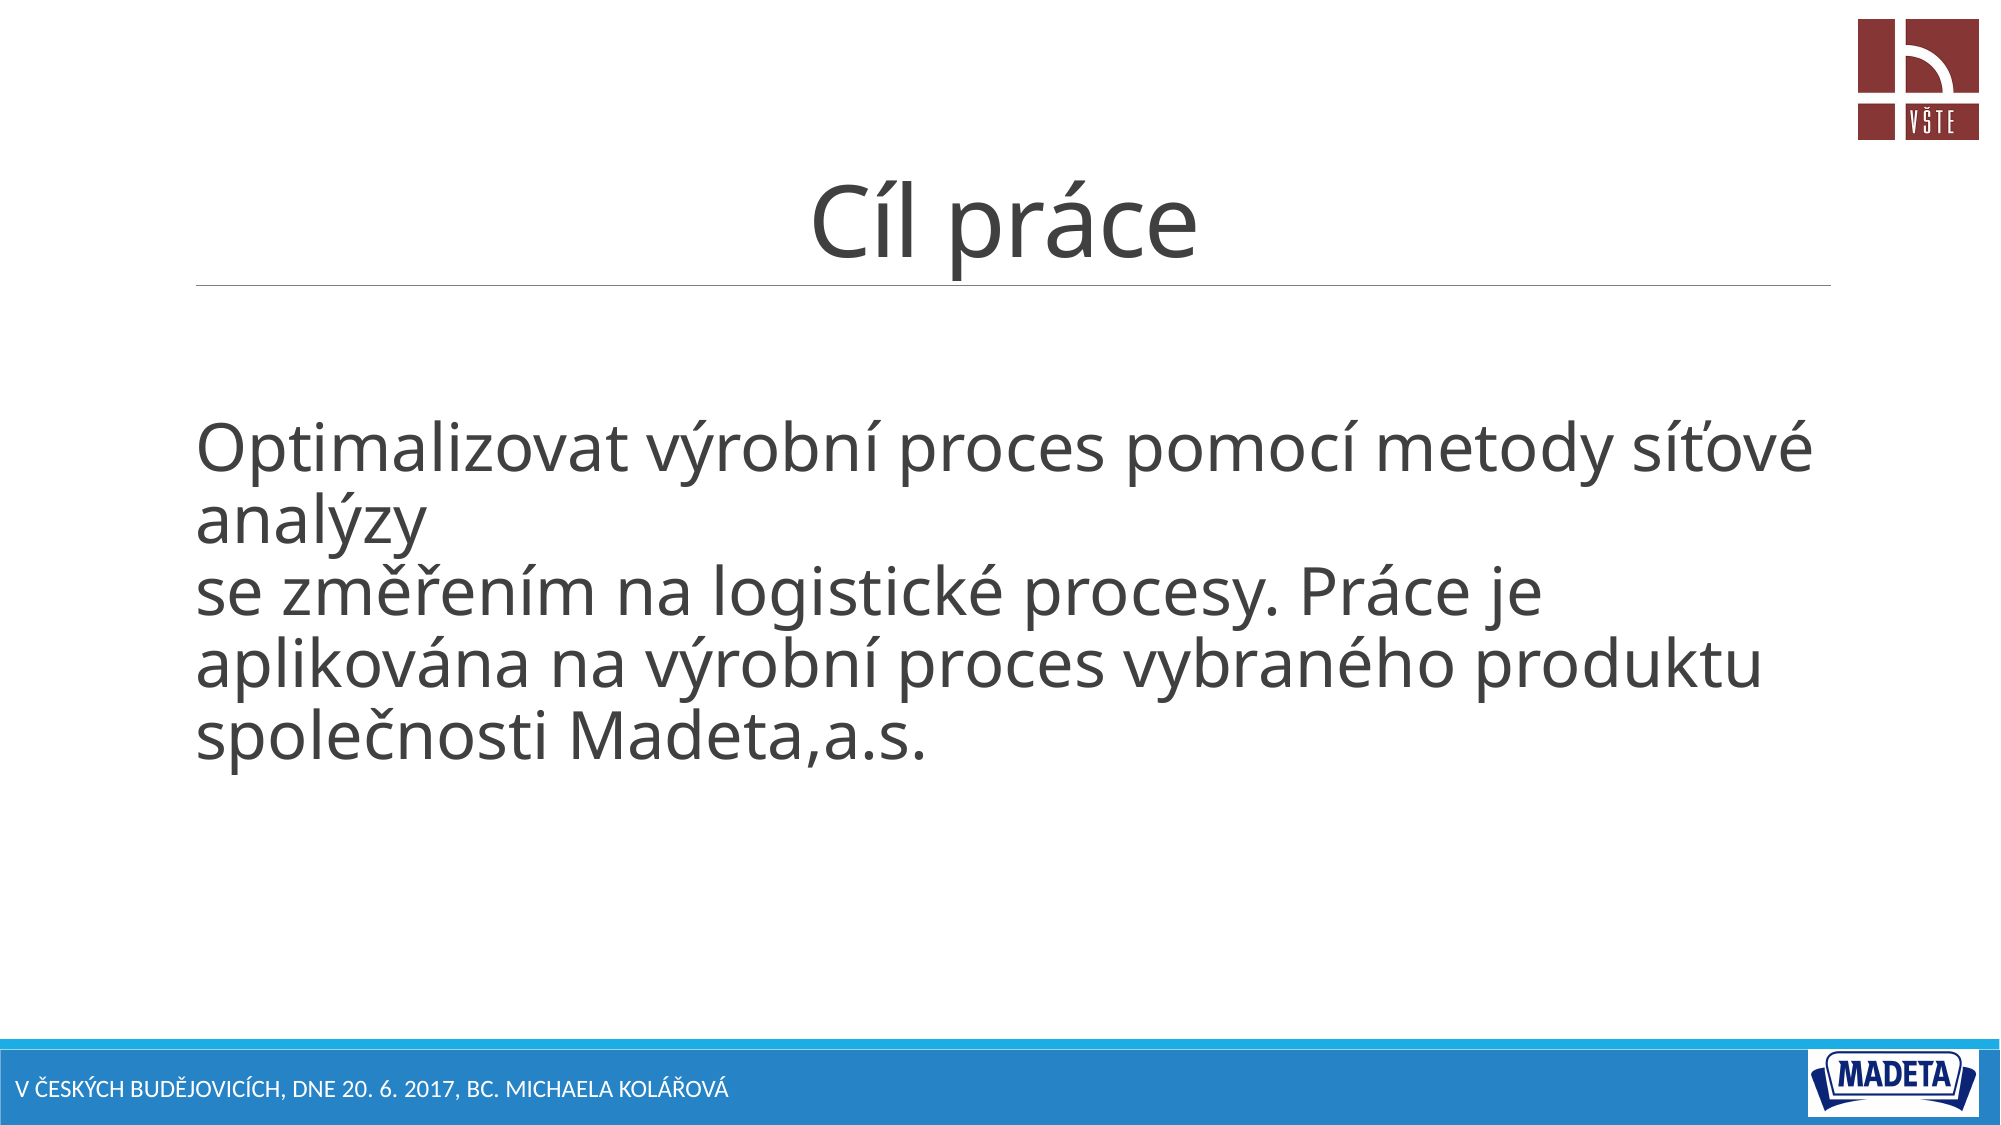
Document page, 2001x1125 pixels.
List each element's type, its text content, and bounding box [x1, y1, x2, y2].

title Cíl práce [180, 47, 1830, 285]
picture [1857, 18, 1979, 140]
list Optimalizovat výrobní proces pomocí metody síťové analýzy se změřením na logistické procesy. Práce je aplikována na výrobní proces vybraného produktu společnosti Madeta,a.s. [180, 406, 1830, 963]
picture [1807, 1049, 1979, 1118]
footer V ČESKÝCH BUDĚJOVICÍCH, DNE 20. 6. 2017, BC. MICHAELA KOLÁŘOVÁ [0, 1050, 792, 1125]
